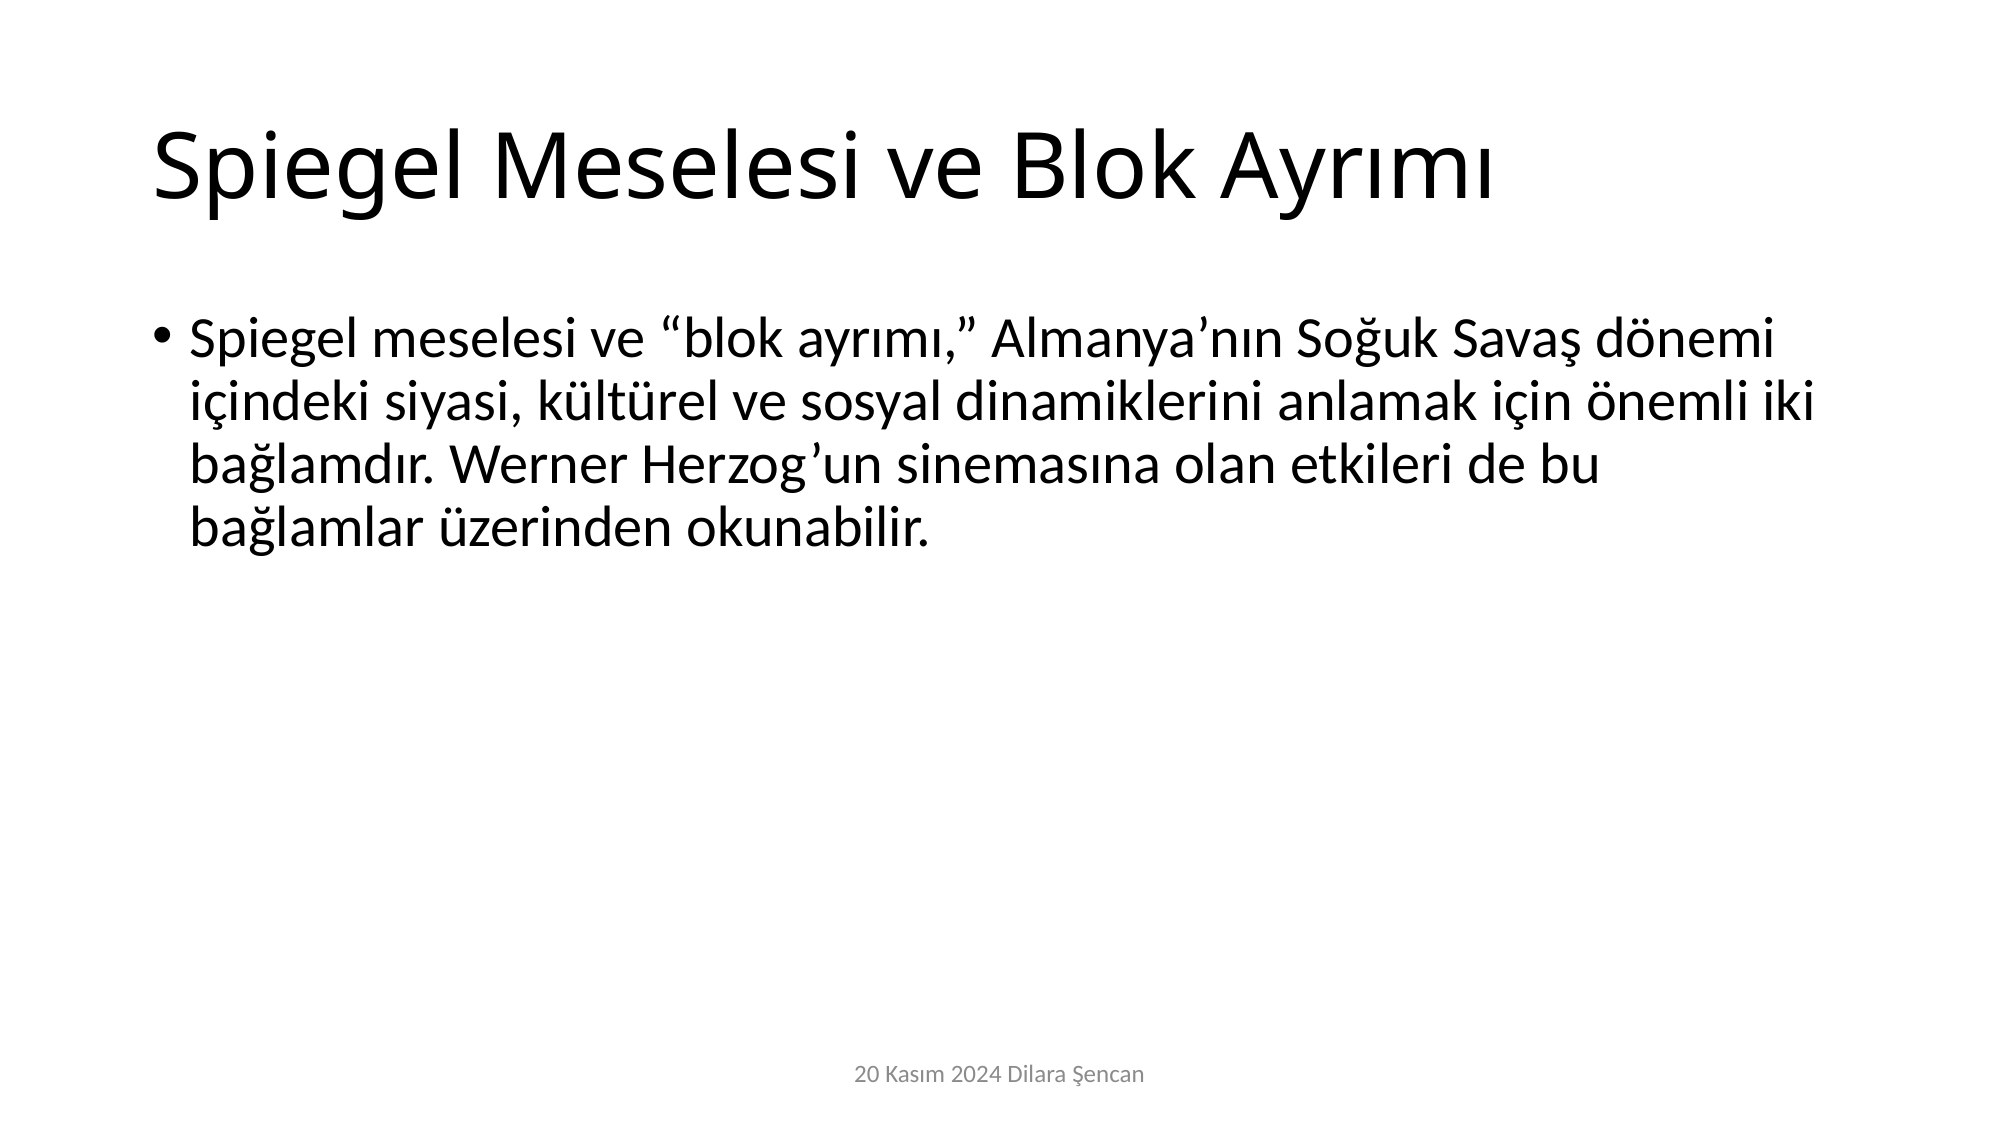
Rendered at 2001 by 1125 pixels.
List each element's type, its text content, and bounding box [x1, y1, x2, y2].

title Spiegel Meselesi ve Blok Ayrımı [137, 59, 1863, 278]
footer 20 Kasım 2024 Dilara Şencan [662, 1042, 1338, 1103]
list Spiegel meselesi ve “blok ayrımı,” Almanya’nın Soğuk Savaş dönemi içindeki siyasi, kültürel ve sosyal dinamiklerini anlamak için önemli iki bağlamdır. Werner Herzog’un sinemasına olan etkileri de bu bağlamlar üzerinden okunabilir. [137, 299, 1863, 1014]
